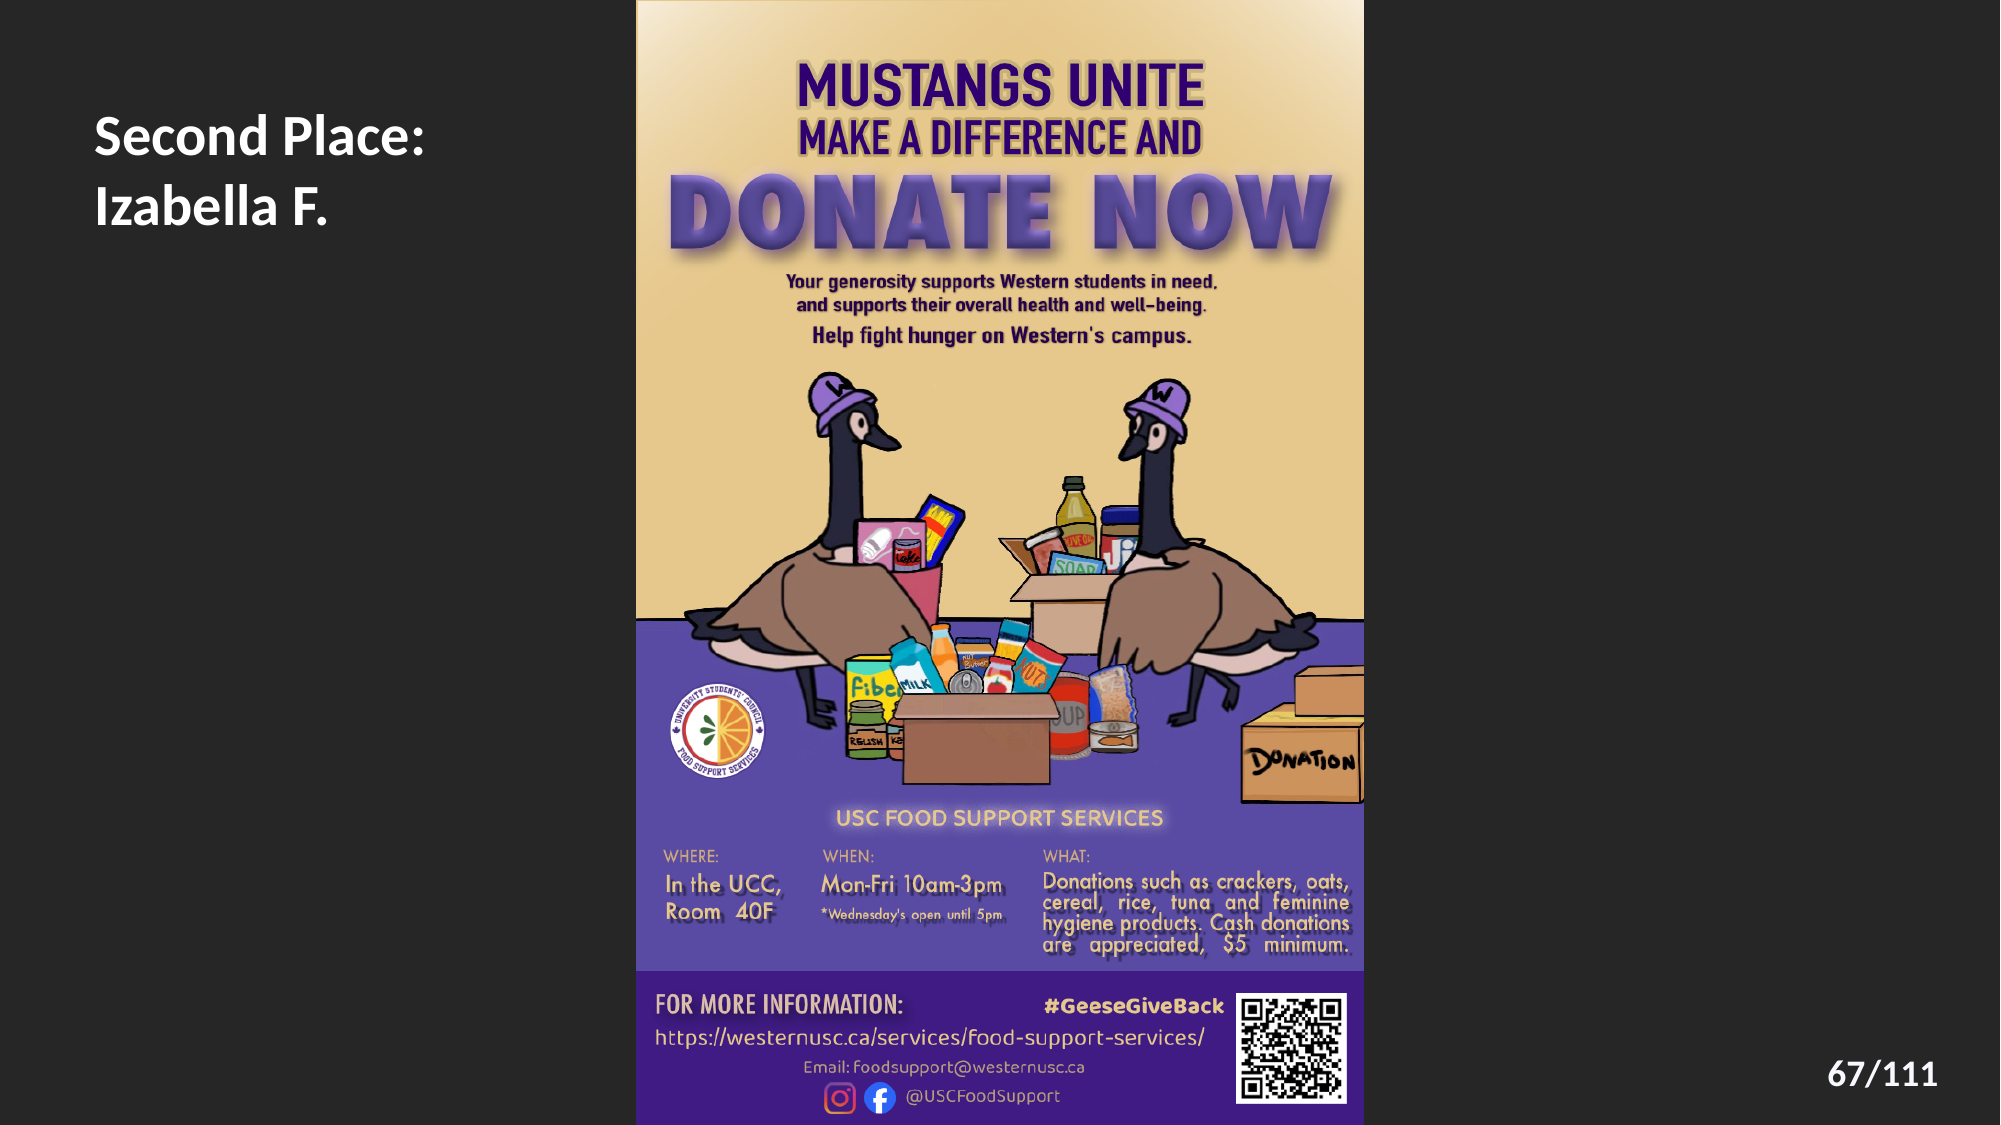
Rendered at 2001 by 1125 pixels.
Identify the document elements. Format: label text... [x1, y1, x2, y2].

text_box Second Place: Izabella F. [79, 89, 500, 245]
text_box 67/111 [1812, 1041, 2000, 1102]
picture [635, 0, 1364, 1125]
